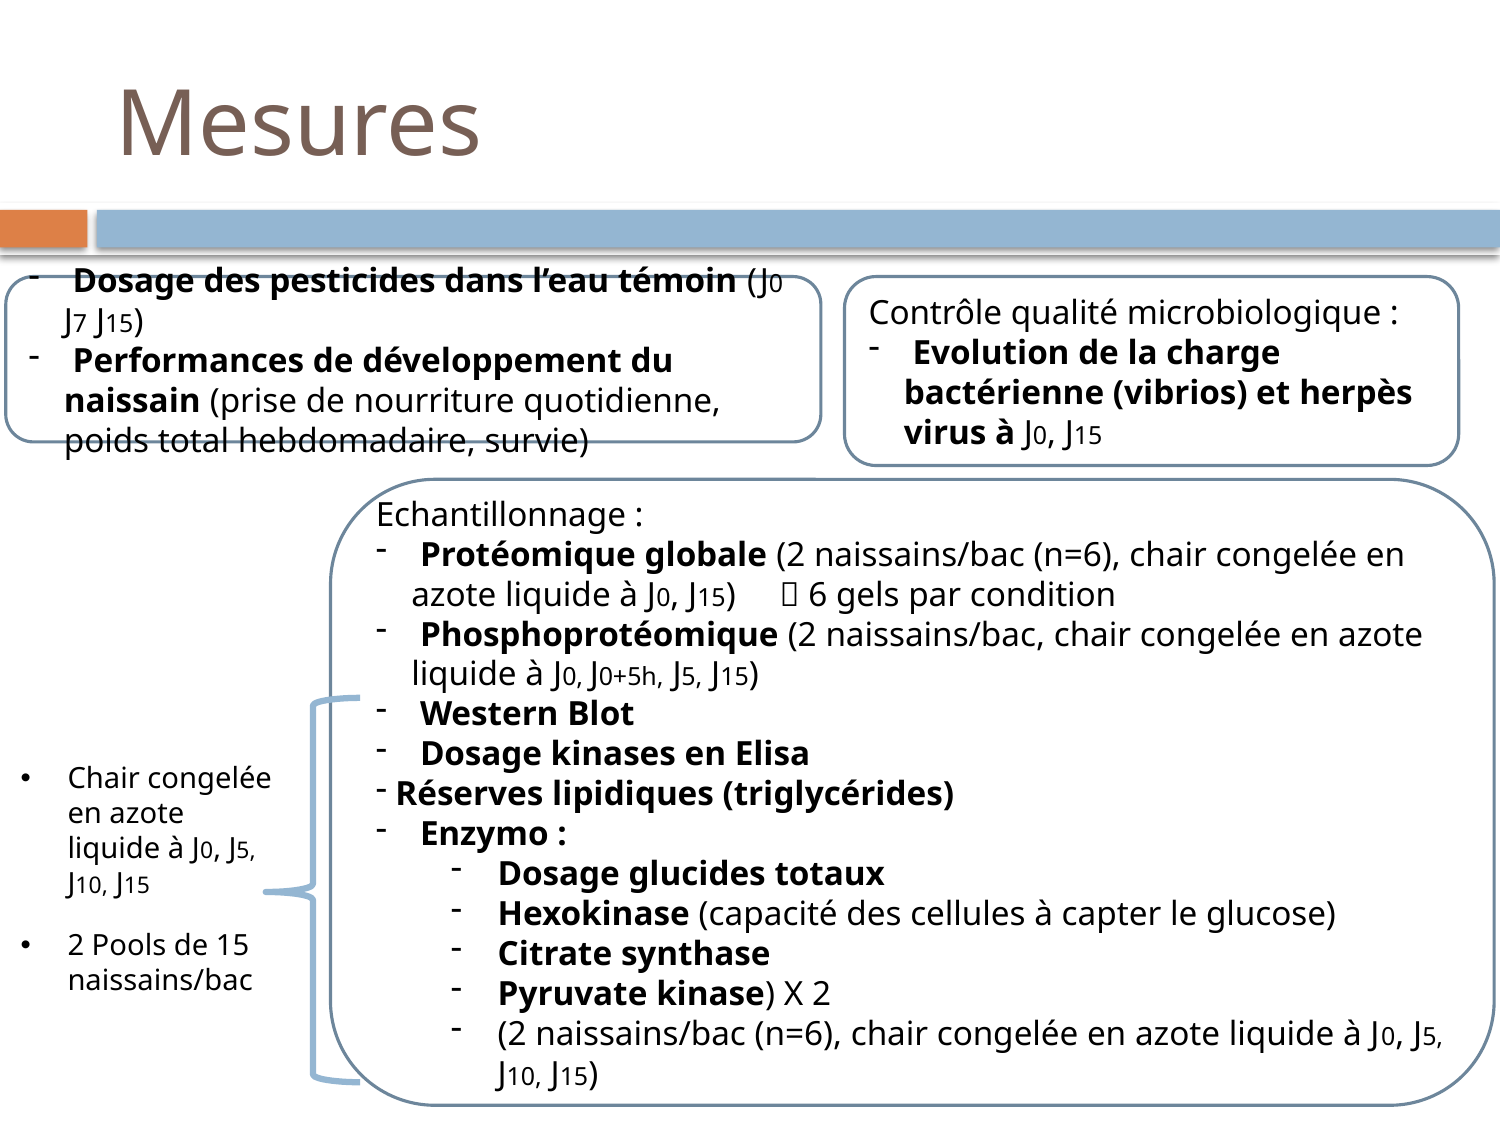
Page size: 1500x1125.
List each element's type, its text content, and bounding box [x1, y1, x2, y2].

text_box Chair congelée en azote liquide à J0, J5, J10, J15 2 Pools de 15 naissains/bac [5, 752, 290, 1004]
title Mesures [100, 37, 1439, 201]
text_box Contrôle qualité microbiologique : Evolution de la charge bactérienne (vibrios) et herpès virus à J0, J15 [842, 274, 1461, 468]
text_box Dosage des pesticides dans l’eau témoin (J0 J7 J15) Performances de développement du naissain (prise de nourriture quotidienne, poids total hebdomadaire, survie) [4, 274, 823, 444]
text_box Echantillonnage : Protéomique globale (2 naissains/bac (n=6), chair congelée en azote liquide à J0, J15)  6 gels par condition Phosphoprotéomique (2 naissains/bac, chair congelée en azote liquide à J0, J0+5h, J5, J15) Western Blot Dosage kinases en Elisa Réserves lipidiques (triglycérides) Enzymo : Dosage glucides totaux Hexokinase (capacité des cellules à capter le glucose) Citrate synthase Pyruvate kinase) X 2 (2 naissains/bac (n=6), chair congelée en azote liquide à J0, J5, J10, J15) [328, 477, 1496, 1107]
text_box [290, 697, 361, 1084]
